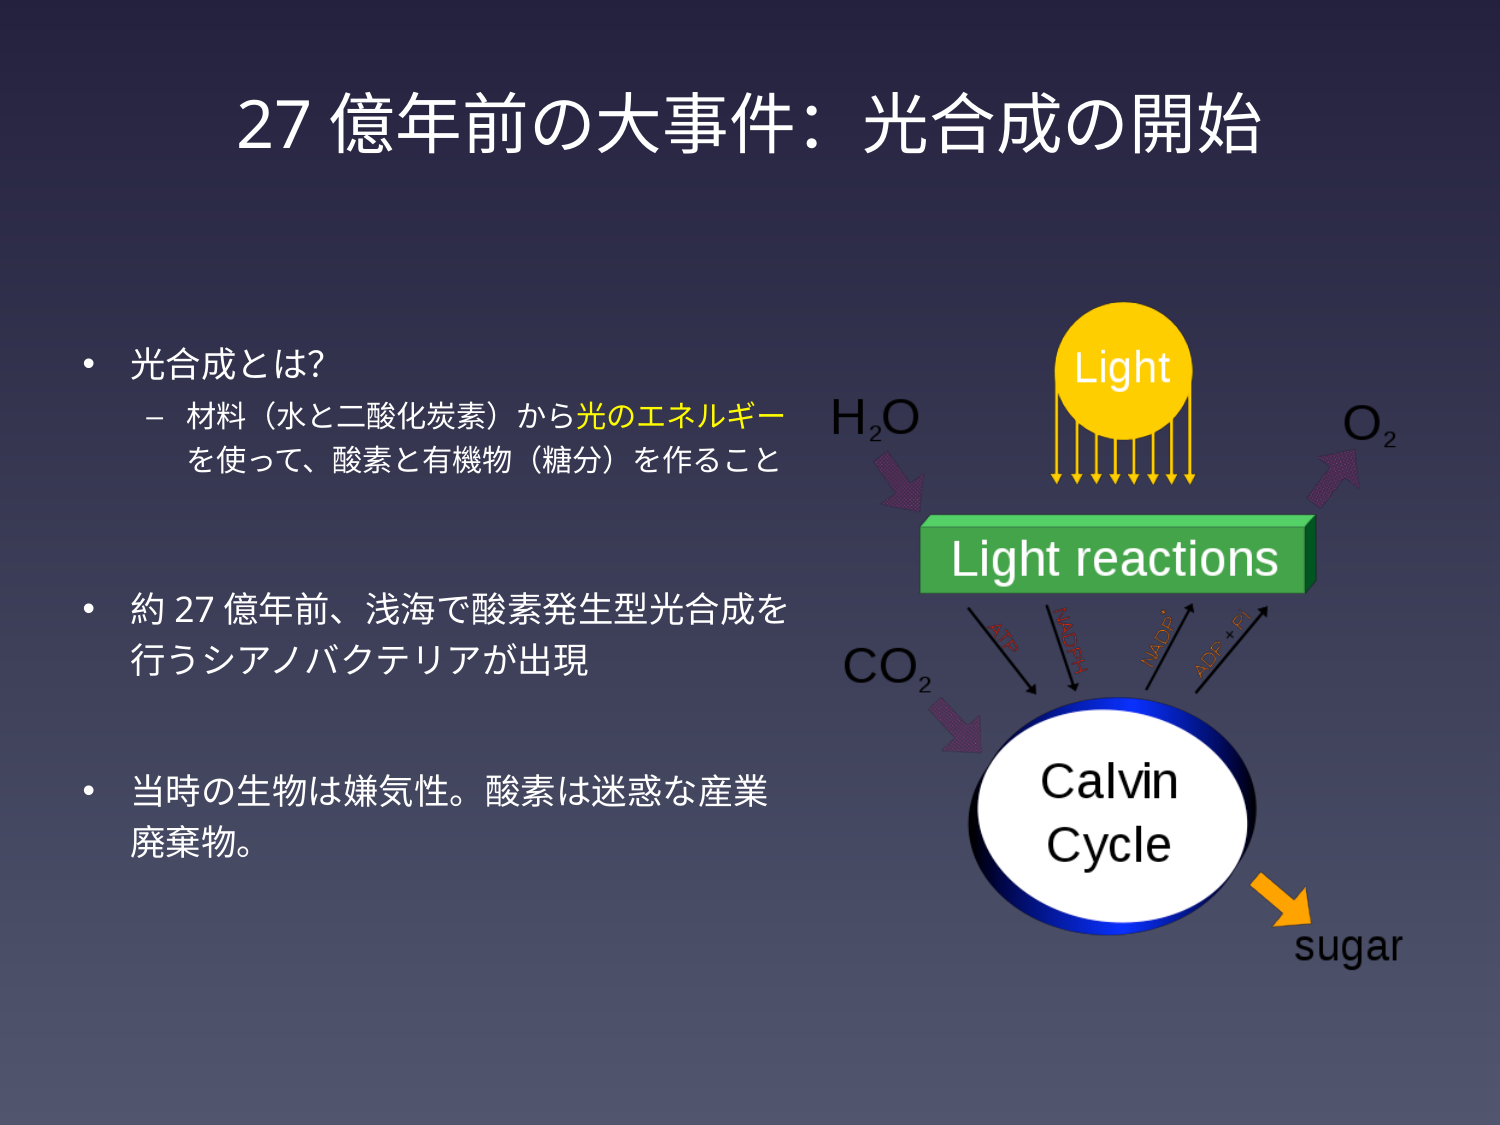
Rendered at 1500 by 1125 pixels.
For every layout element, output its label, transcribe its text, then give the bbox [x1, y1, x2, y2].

list 光合成とは？ 材料（水と二酸化炭素）から光のエネルギーを使って、酸素と有機物（糖分）を作ること 約27億年前、浅海で酸素発生型光合成を行うシアノバクテリアが出現 当時の生物は嫌気性。酸素は迷惑な産業廃棄物。 [74, 261, 809, 1006]
title 27億年前の大事件：光合成の開始 [74, 74, 1426, 263]
picture [828, 284, 1411, 1006]
